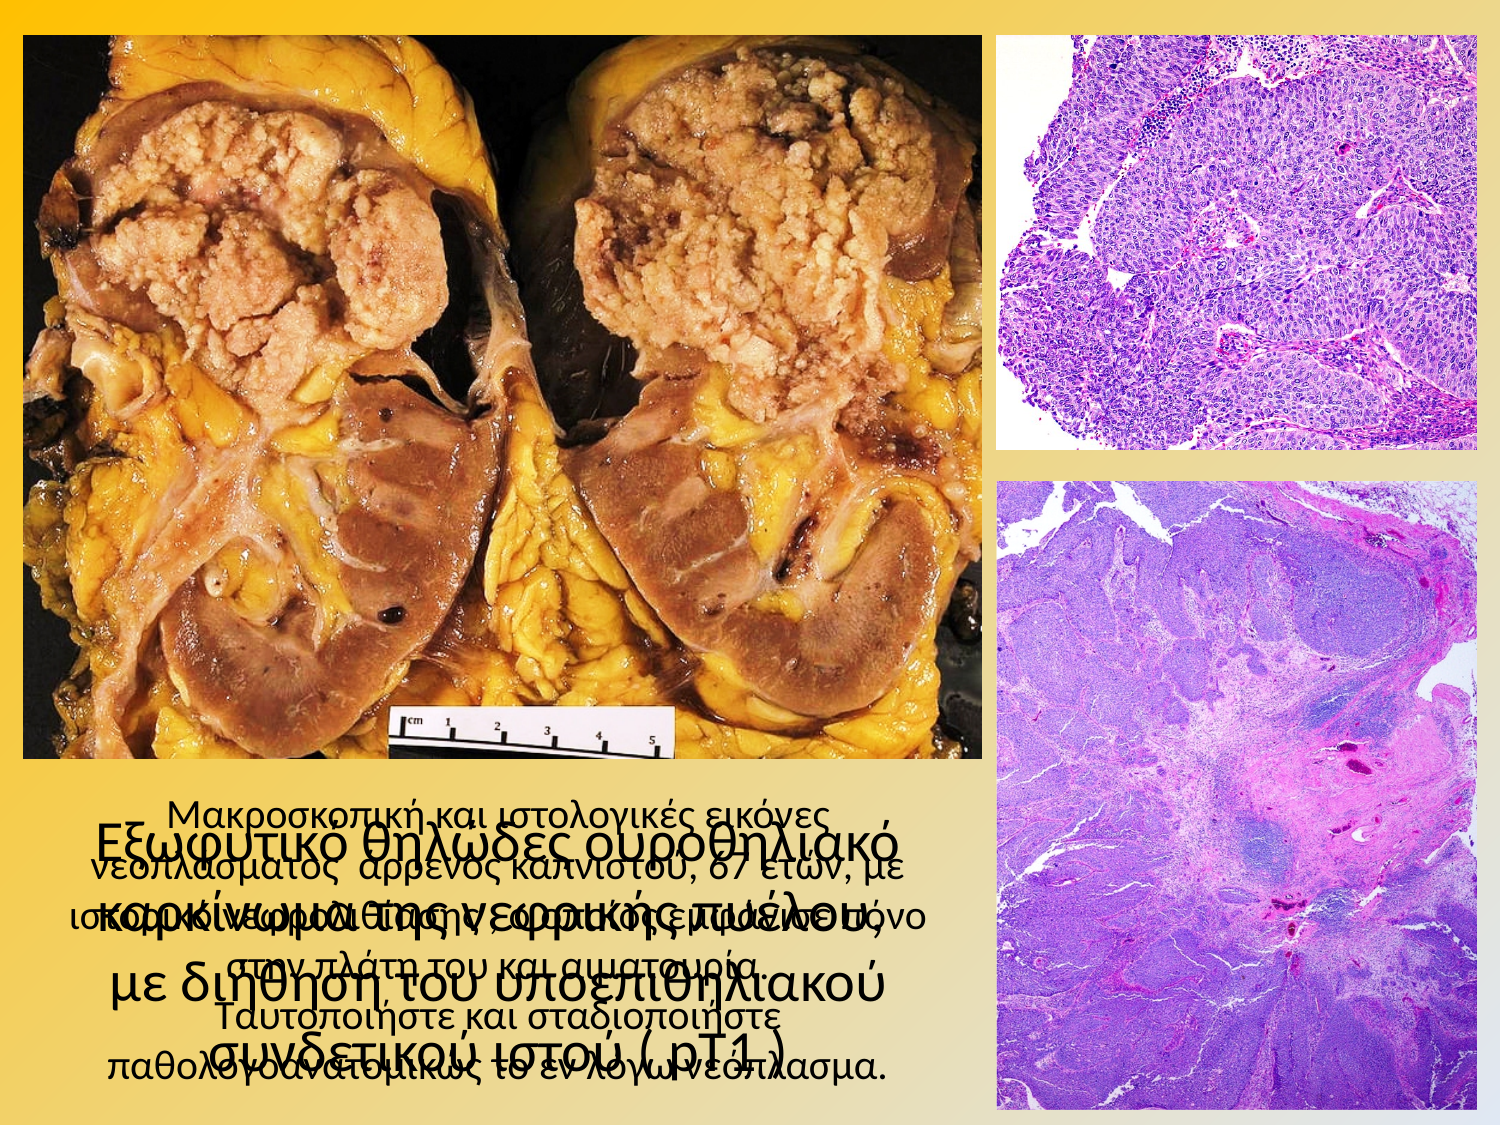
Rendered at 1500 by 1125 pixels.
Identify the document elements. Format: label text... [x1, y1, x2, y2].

picture [23, 34, 1500, 1109]
picture [995, 34, 1477, 450]
text_box Εξωφυτικό θηλώδες ουροθηλιακό καρκίνωμα της νεφρικής πυέλου, με διήθηση του υποεπιθηλιακού συνδετικού ιστού ( pT1 ) [0, 761, 997, 1125]
